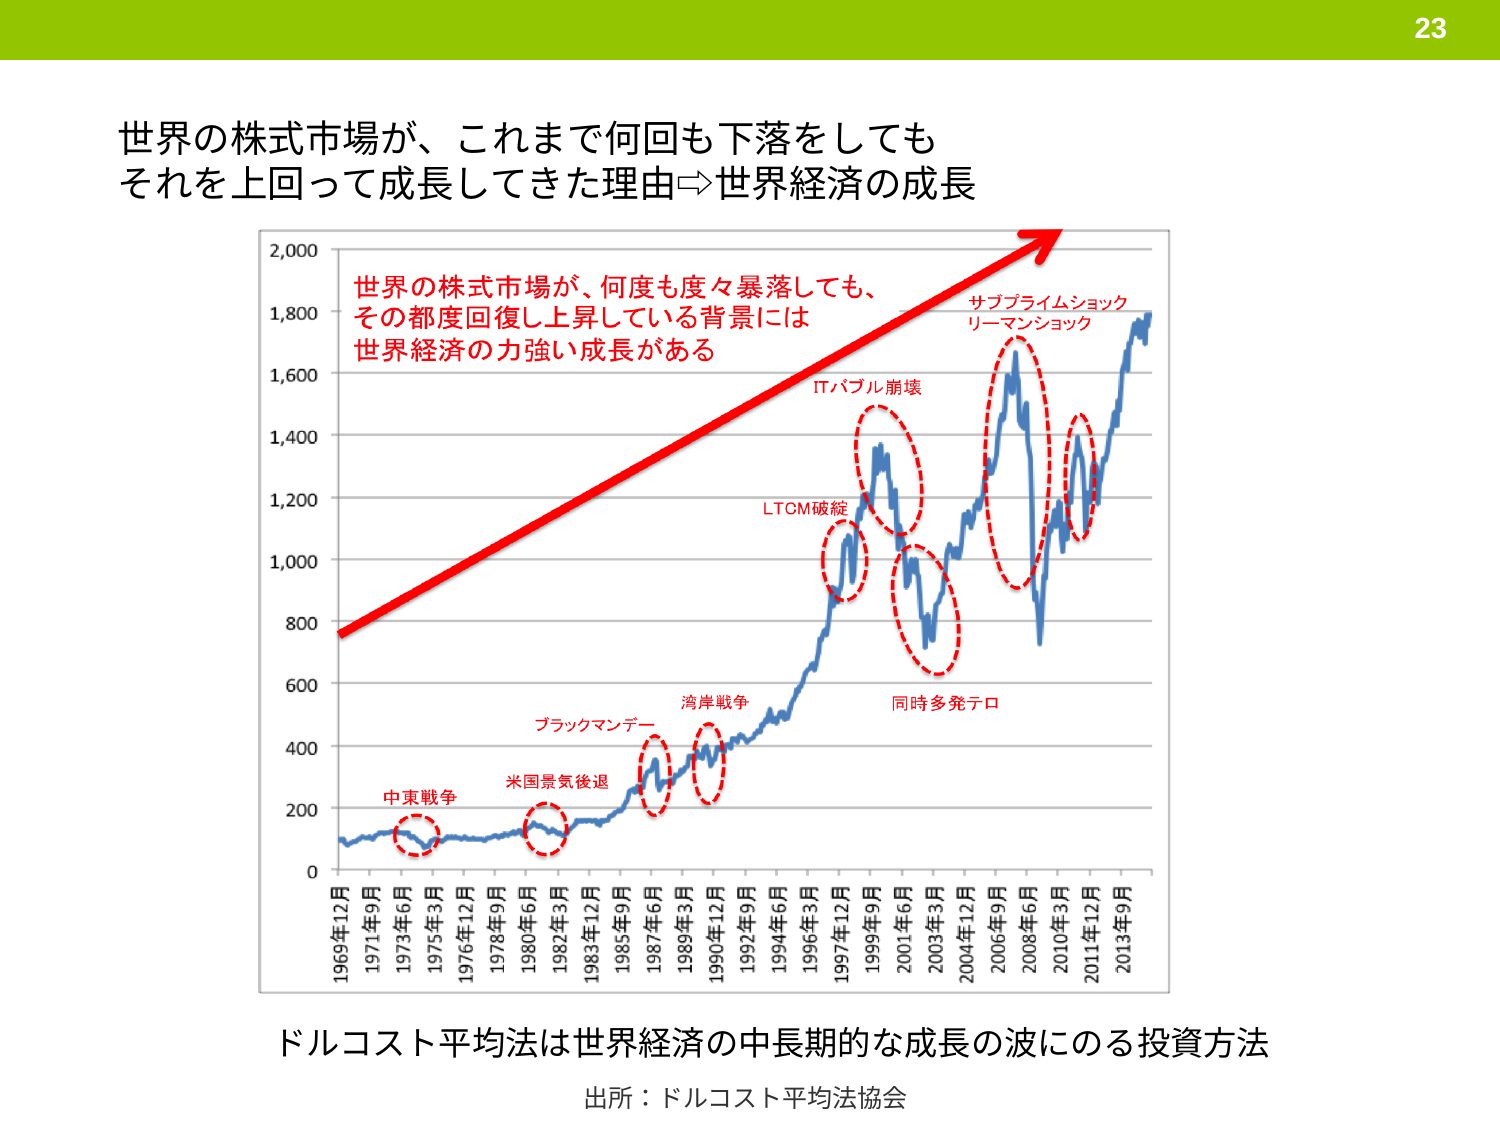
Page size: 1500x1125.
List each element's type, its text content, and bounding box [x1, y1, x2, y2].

text_box 出所：ドルコスト平均法協会 [568, 1075, 923, 1121]
text_box 世界の株式市場が、これまで何回も下落をしても それを上回って成長してきた理由⇨世界経済の成長 [103, 107, 992, 213]
text_box ドルコスト平均法は世界経済の中長期的な成長の波にのる投資方法 [258, 1014, 1319, 1070]
picture [258, 190, 1171, 995]
slide_number 23 [1399, 0, 1500, 54]
